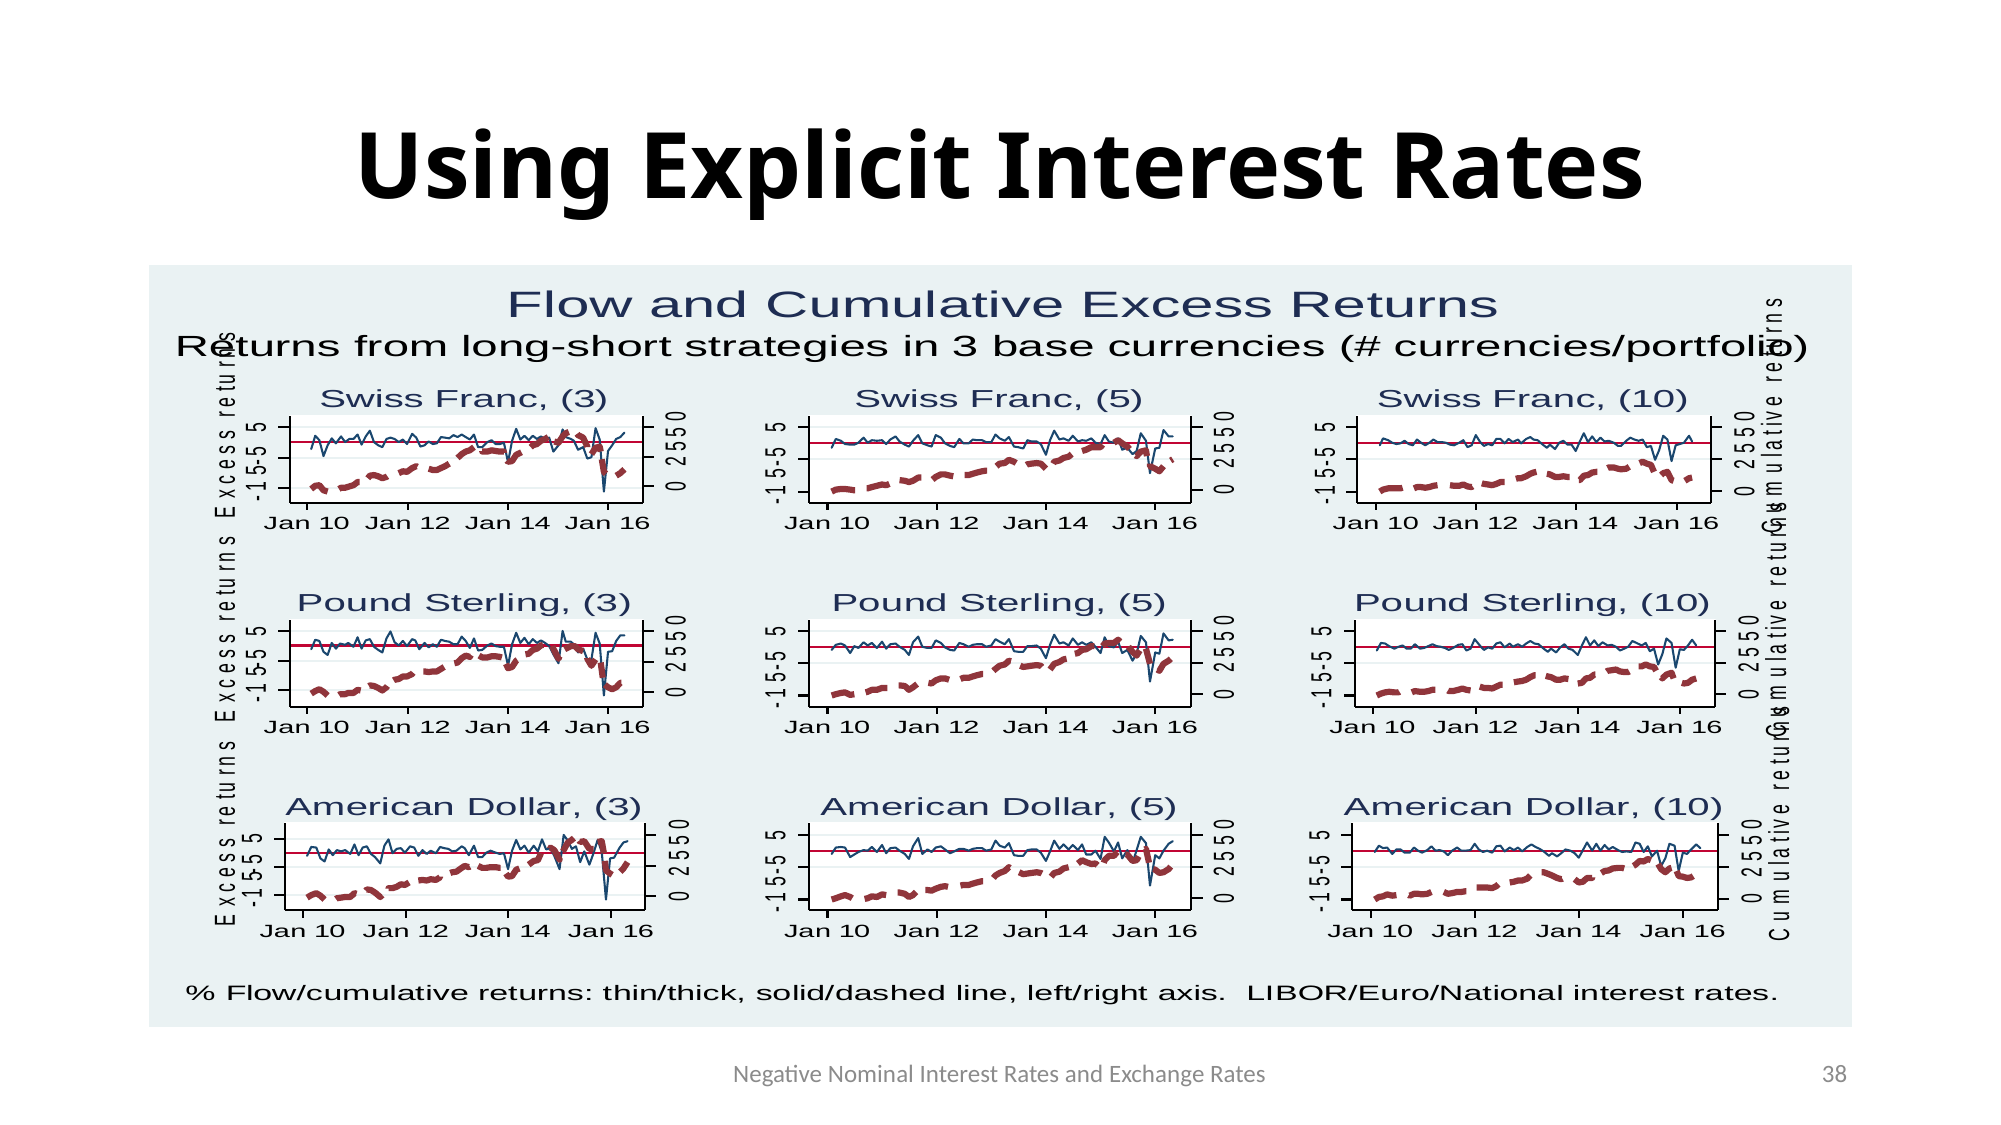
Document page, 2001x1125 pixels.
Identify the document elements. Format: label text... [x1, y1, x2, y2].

slide_number 38 [1412, 1042, 1863, 1103]
footer Negative Nominal Interest Rates and Exchange Rates [662, 1042, 1338, 1103]
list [137, 258, 1863, 1035]
title Using Explicit Interest Rates [137, 59, 1863, 258]
